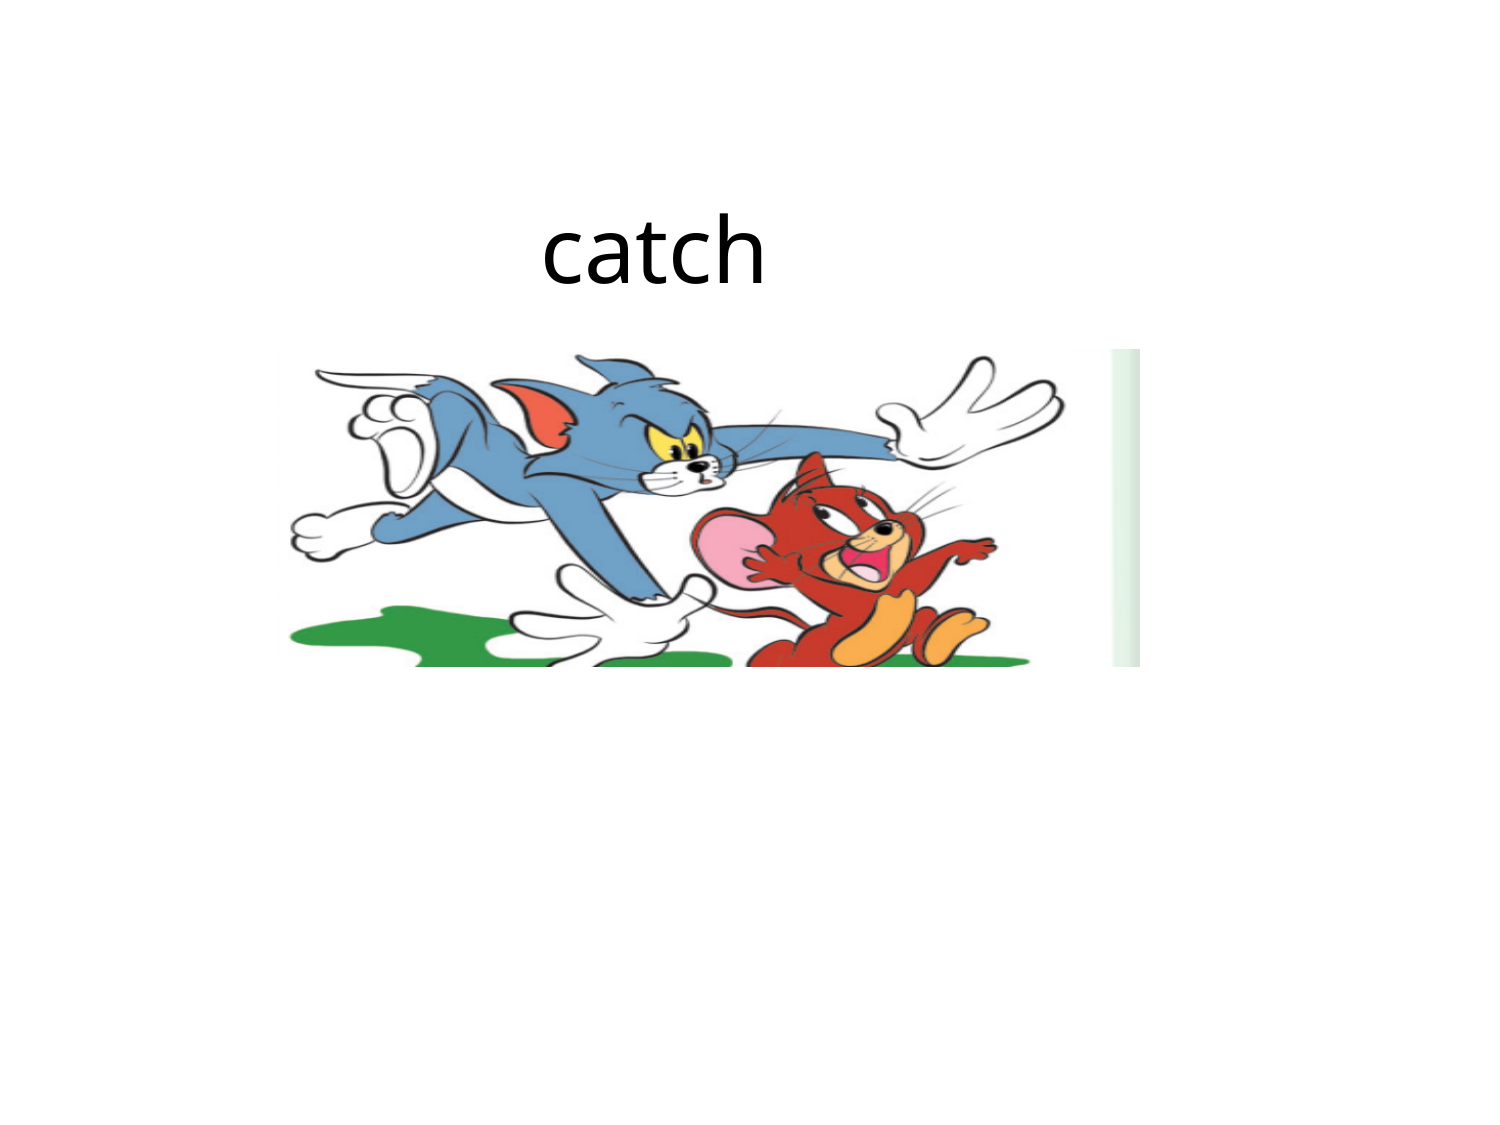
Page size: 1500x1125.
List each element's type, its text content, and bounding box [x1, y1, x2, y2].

text_box catch [525, 184, 1187, 310]
picture [277, 349, 1141, 667]
